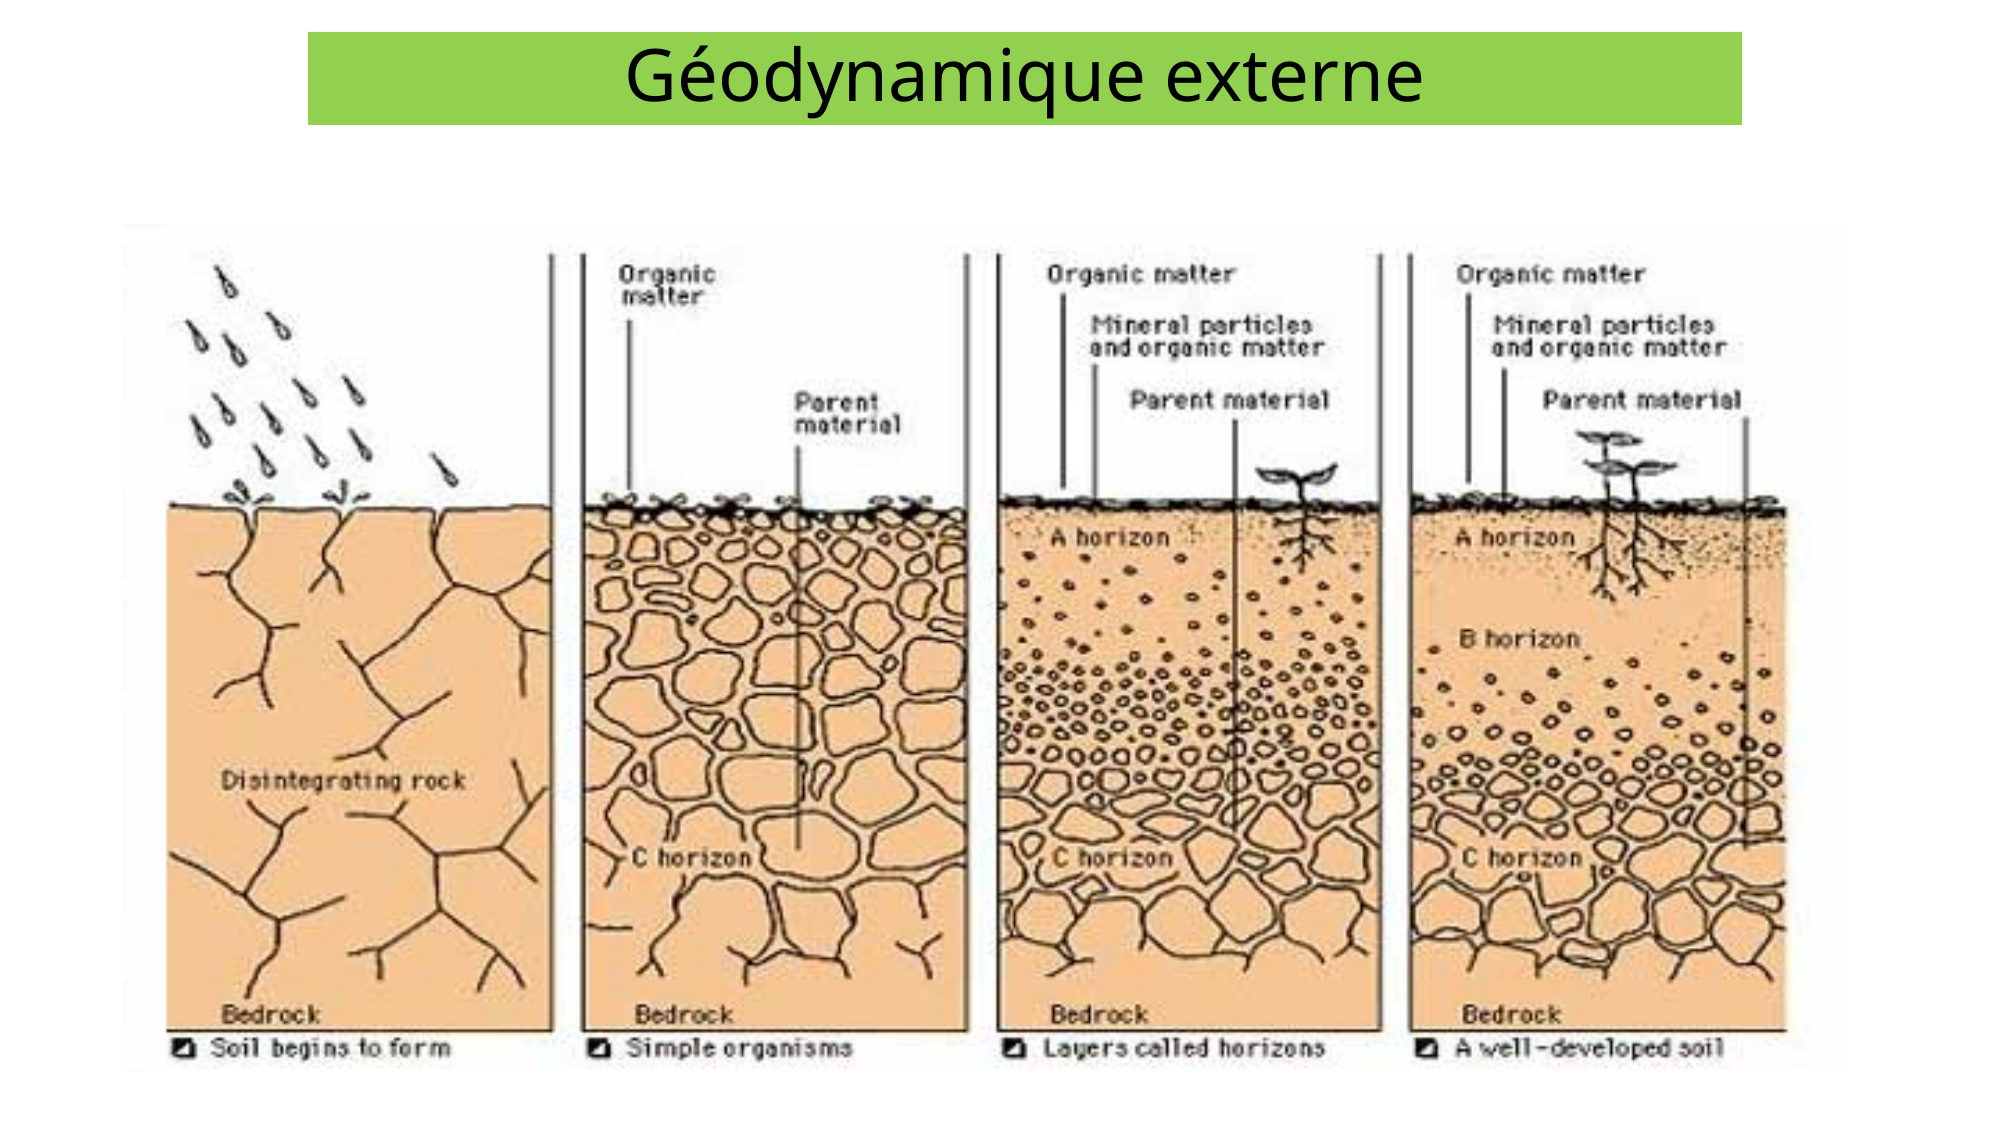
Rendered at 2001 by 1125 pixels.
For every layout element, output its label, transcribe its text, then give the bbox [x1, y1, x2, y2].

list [123, 224, 1844, 1072]
text_box Géodynamique externe [308, 31, 1743, 125]
